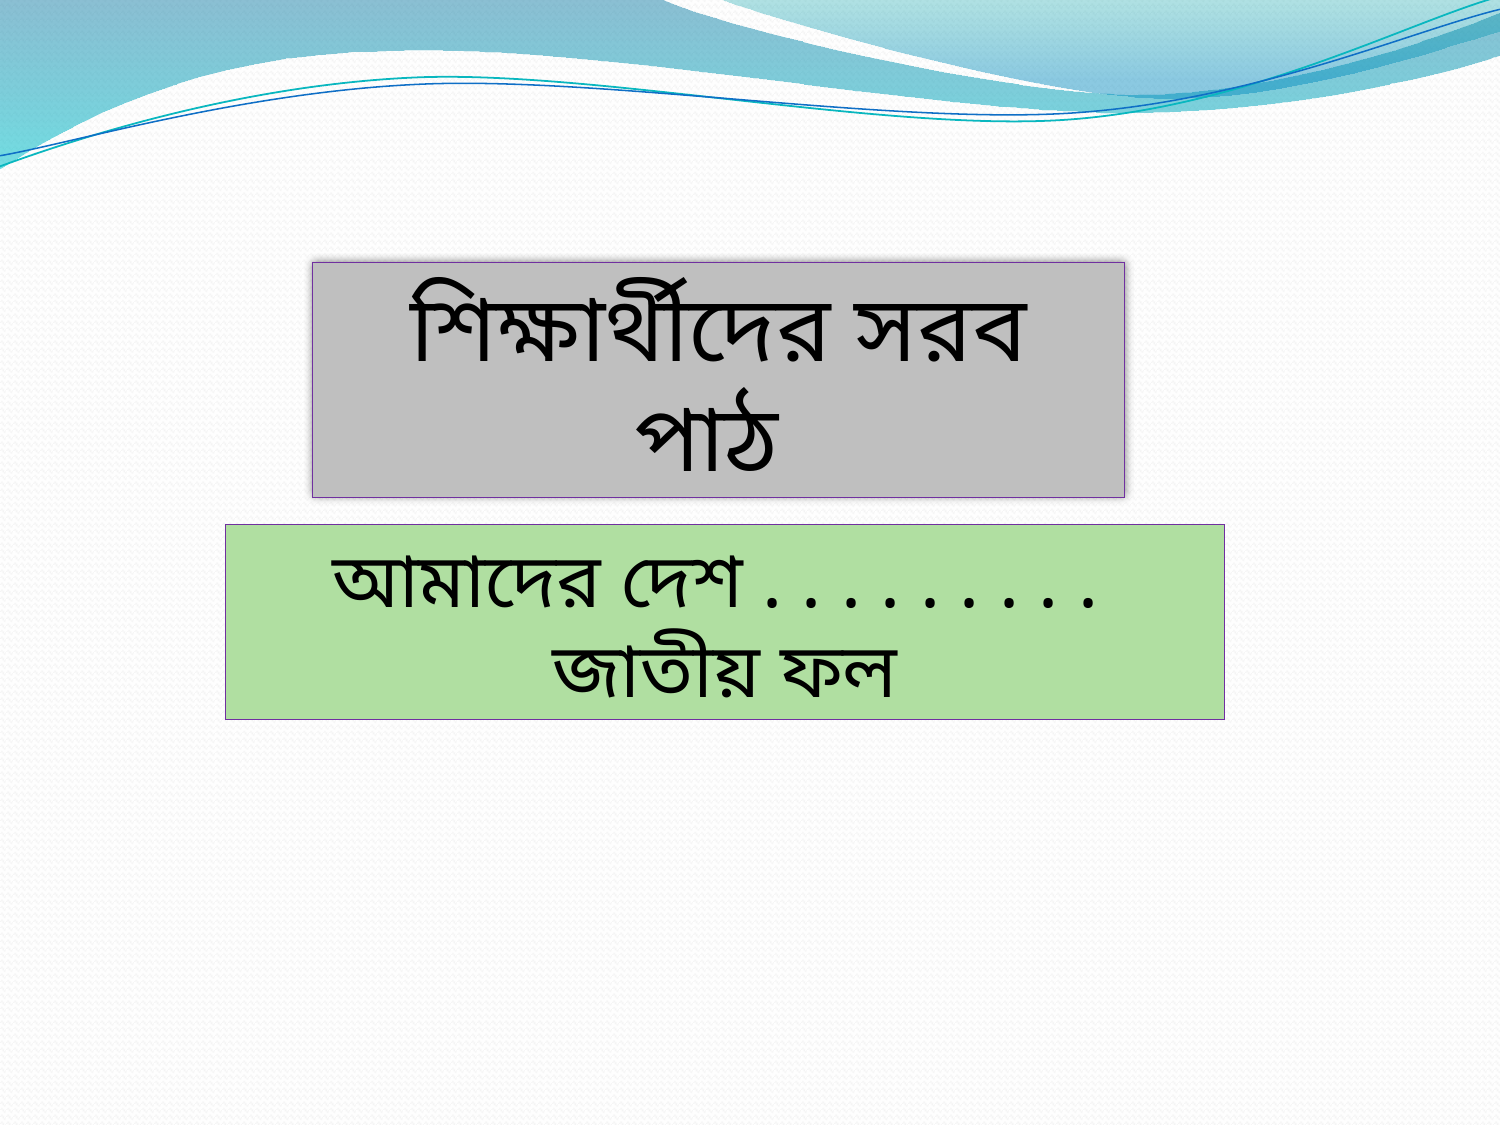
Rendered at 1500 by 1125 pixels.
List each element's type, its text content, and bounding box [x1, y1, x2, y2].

text_box আমাদের দেশ . . . . . . . . . জাতীয় ফল [225, 524, 1225, 720]
text_box শিক্ষার্থীদের সরব পাঠ [312, 262, 1125, 498]
